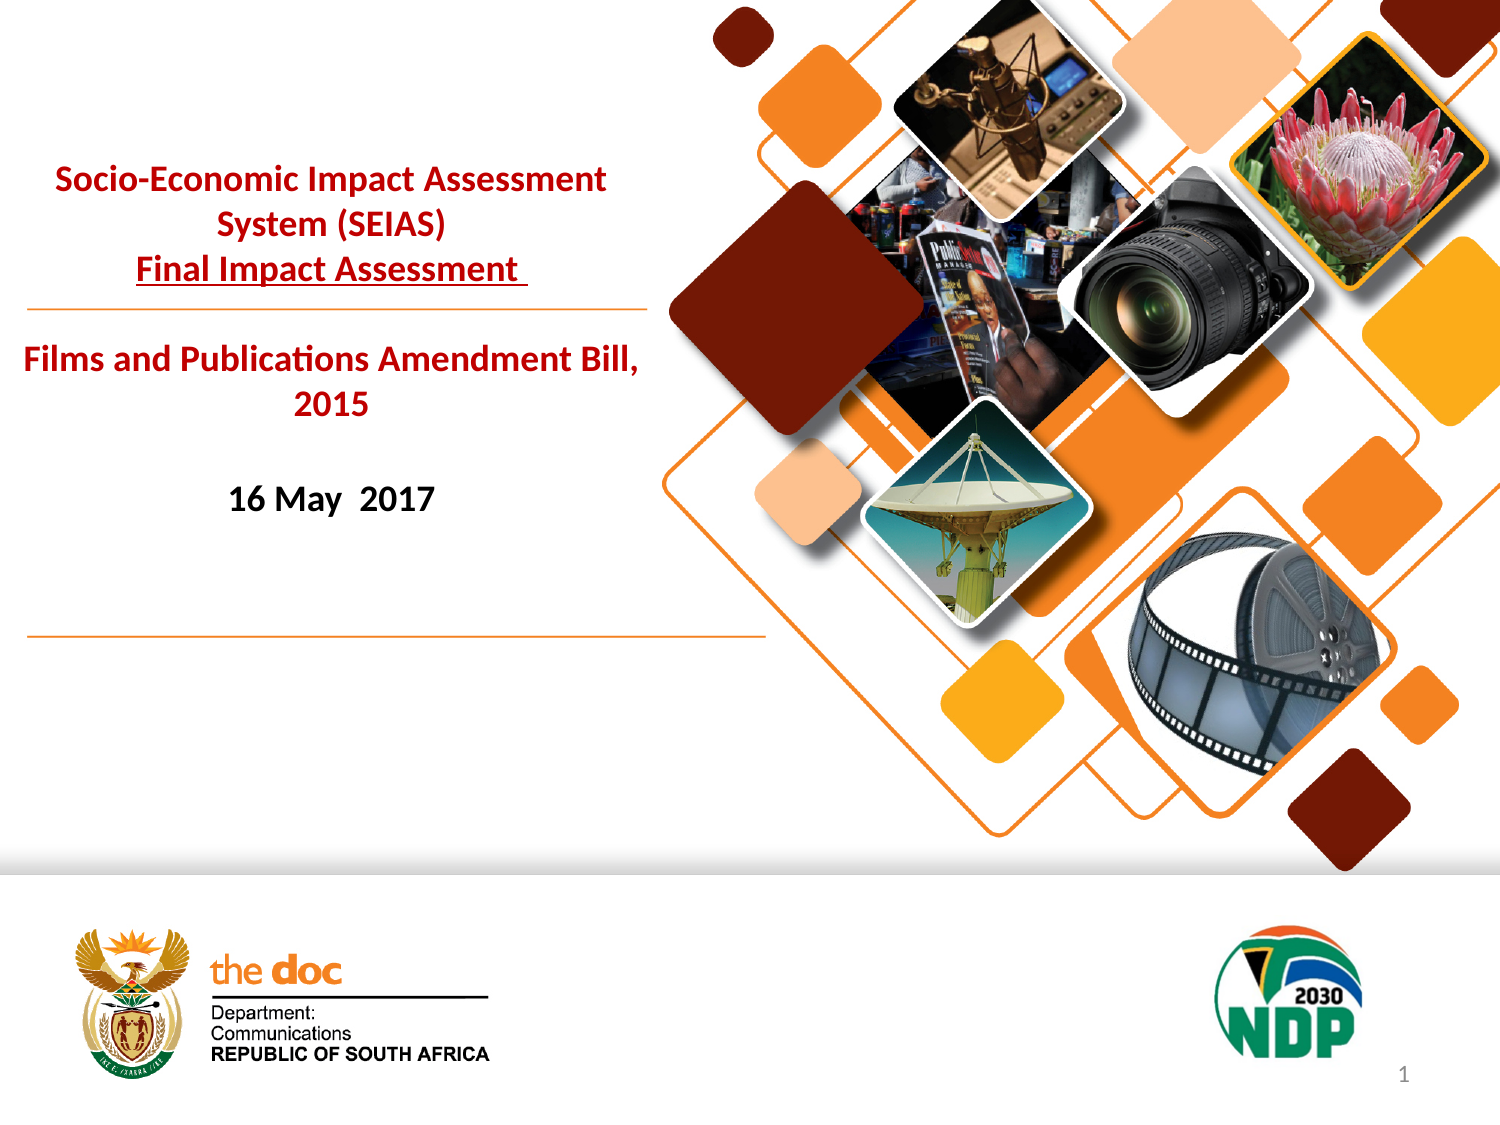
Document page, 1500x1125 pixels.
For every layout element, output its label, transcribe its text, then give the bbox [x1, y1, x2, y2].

title Socio-Economic Impact Assessment System (SEIAS) Final Impact Assessment Films and Publications Amendment Bill, 2015 16 May 2017 [0, 0, 664, 873]
picture [0, 0, 1500, 1125]
slide_number 1 [1074, 1042, 1425, 1103]
